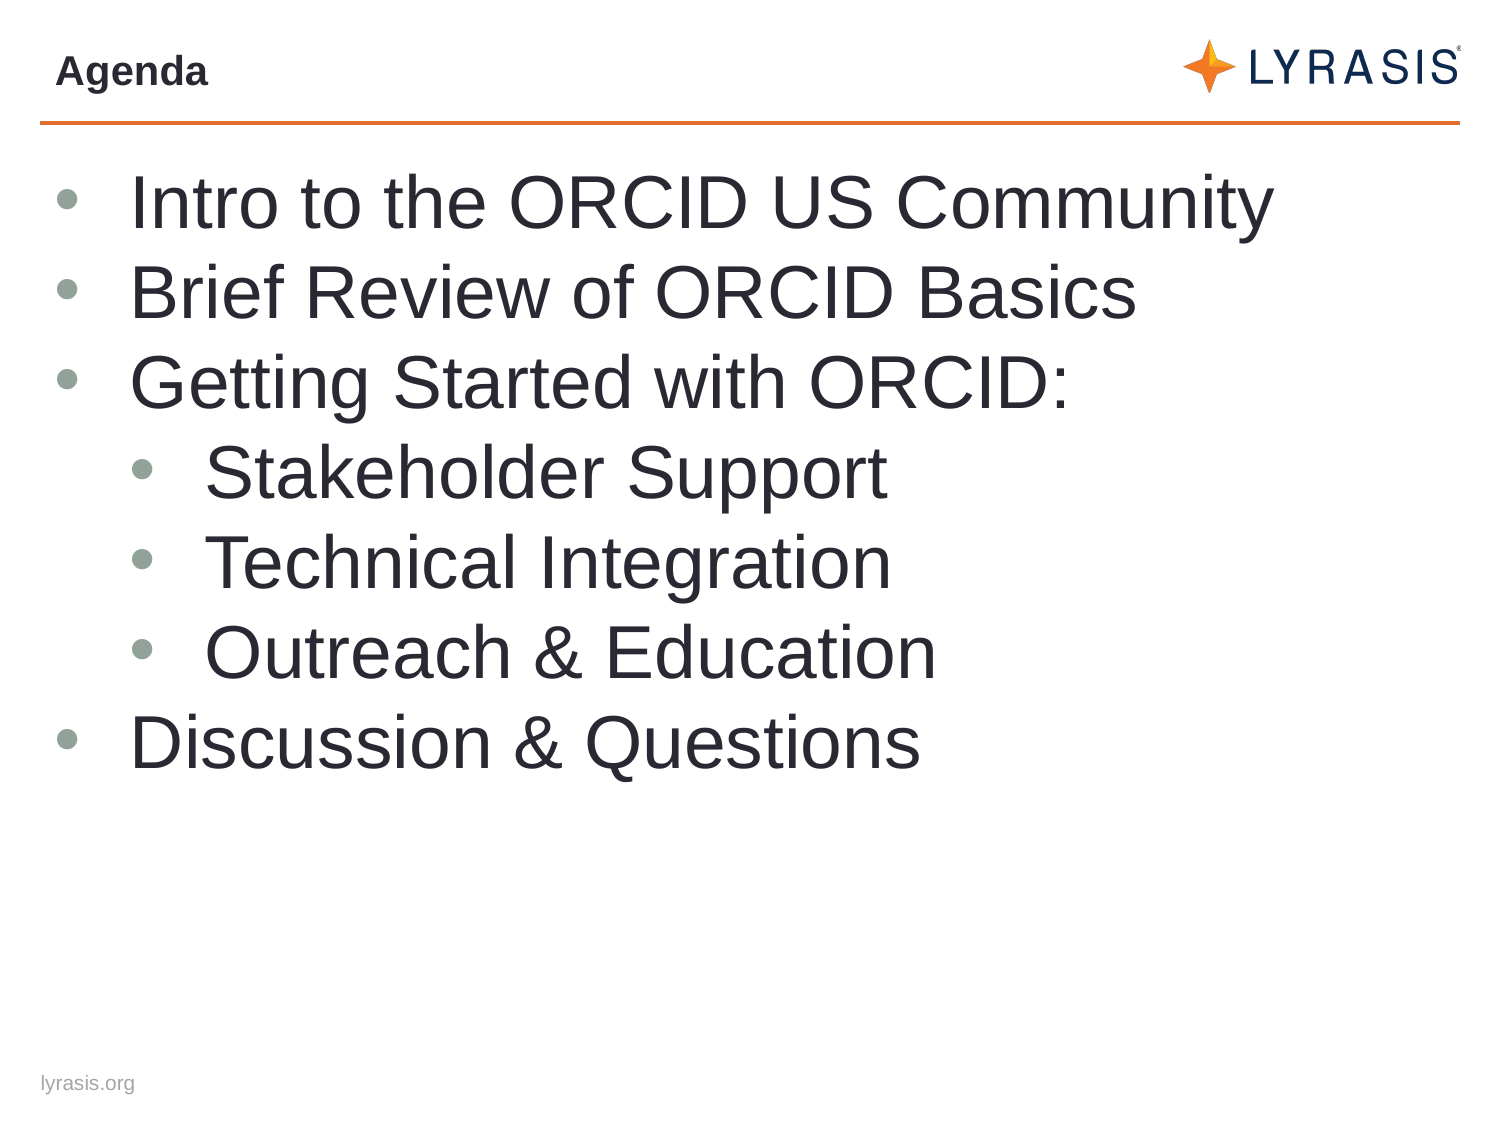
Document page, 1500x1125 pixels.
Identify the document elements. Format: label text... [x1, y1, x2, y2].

title Agenda [40, 36, 1138, 111]
list Intro to the ORCID US Community Brief Review of ORCID Basics Getting Started with ORCID: Stakeholder Support Technical Integration Outreach & Education Discussion & Questions [40, 146, 1461, 980]
picture [1183, 39, 1461, 93]
